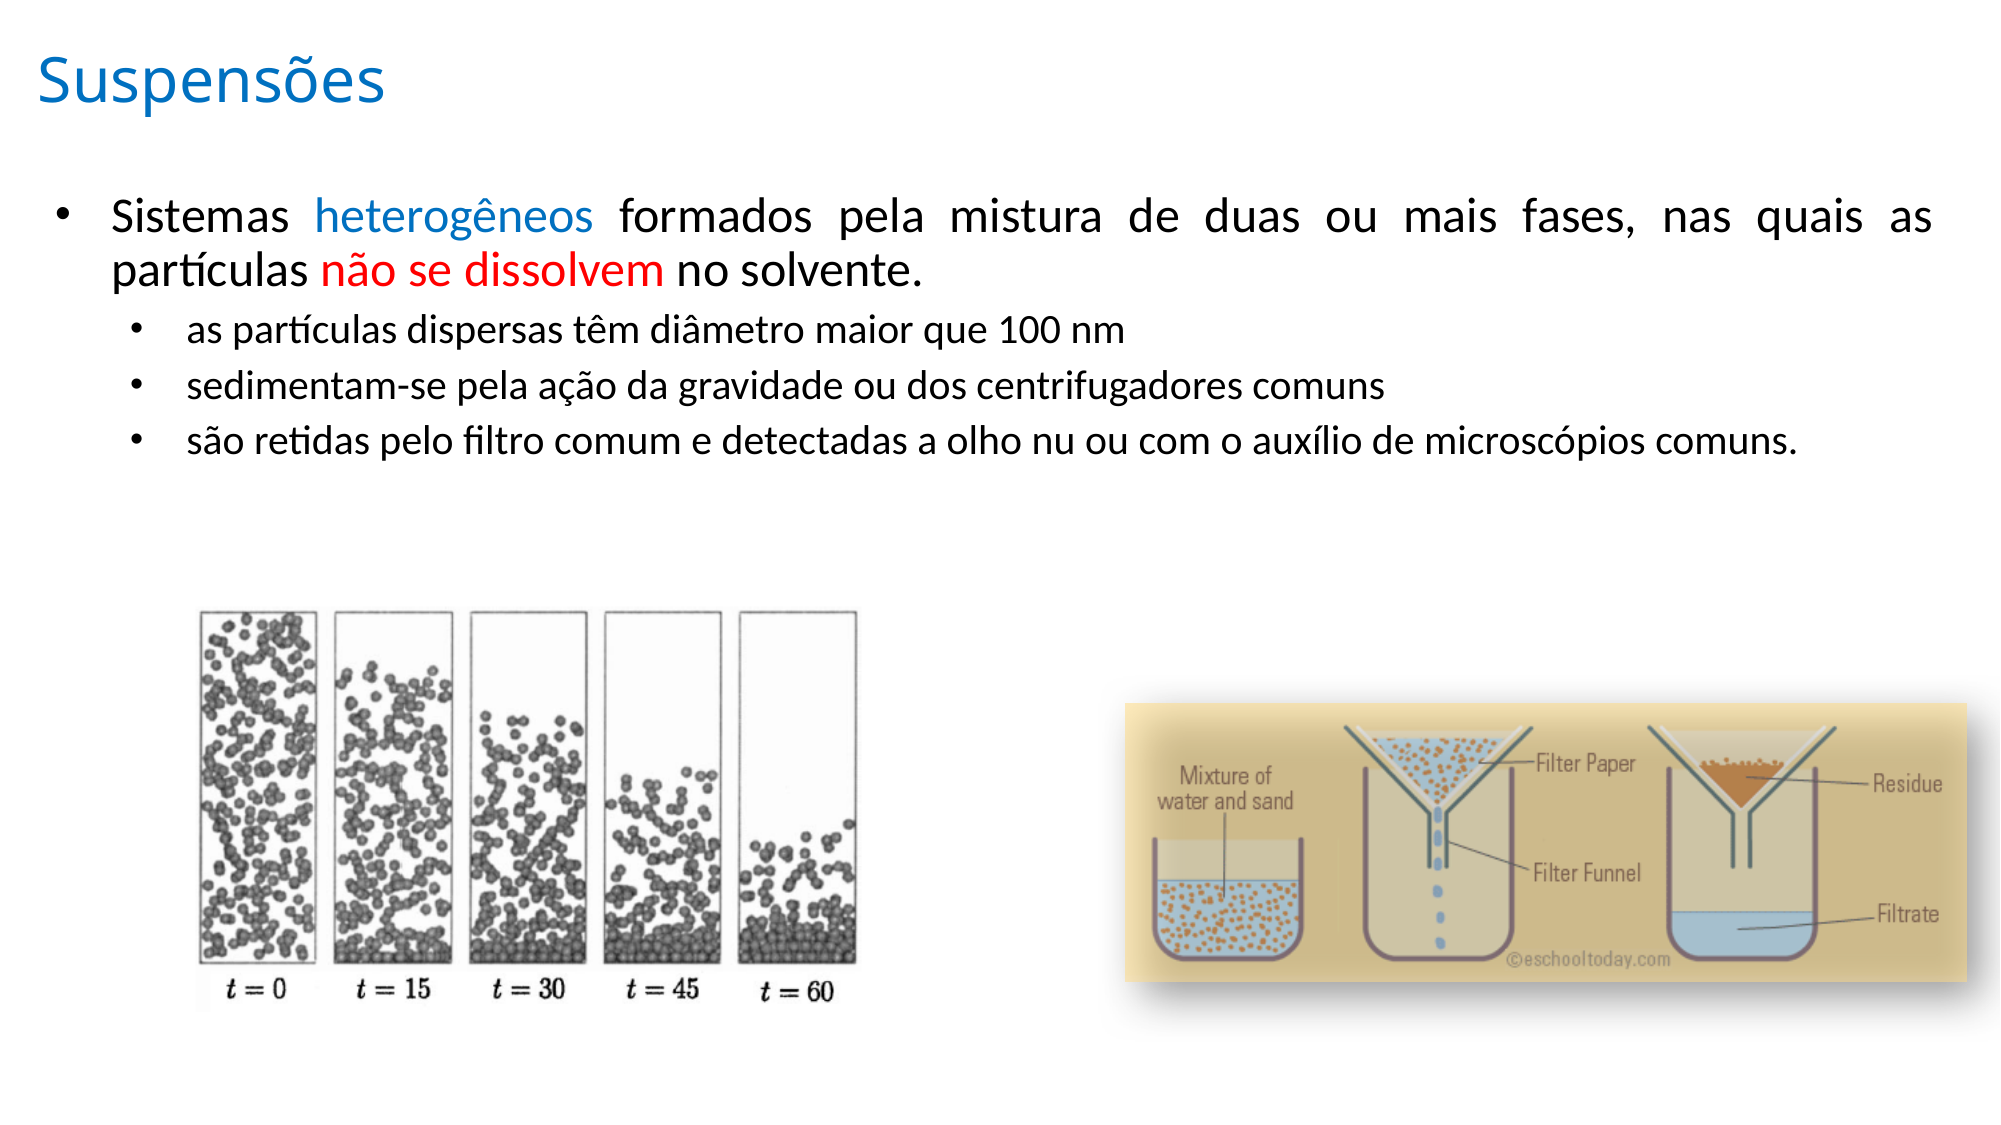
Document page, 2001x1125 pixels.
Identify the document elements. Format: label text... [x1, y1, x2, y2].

text_box Sistemas heterogêneos formados pela mistura de duas ou mais fases, nas quais as partículas não se dissolvem no solvente. as partículas dispersas têm diâmetro maior que 100 nm sedimentam-se pela ação da gravidade ou dos centrifugadores comuns são retidas pelo filtro comum e detectadas a olho nu ou com o auxílio de microscópios comuns. [40, 181, 1949, 924]
picture [169, 588, 875, 1012]
text_box Suspensões [22, 18, 1970, 124]
picture [1125, 703, 1967, 982]
